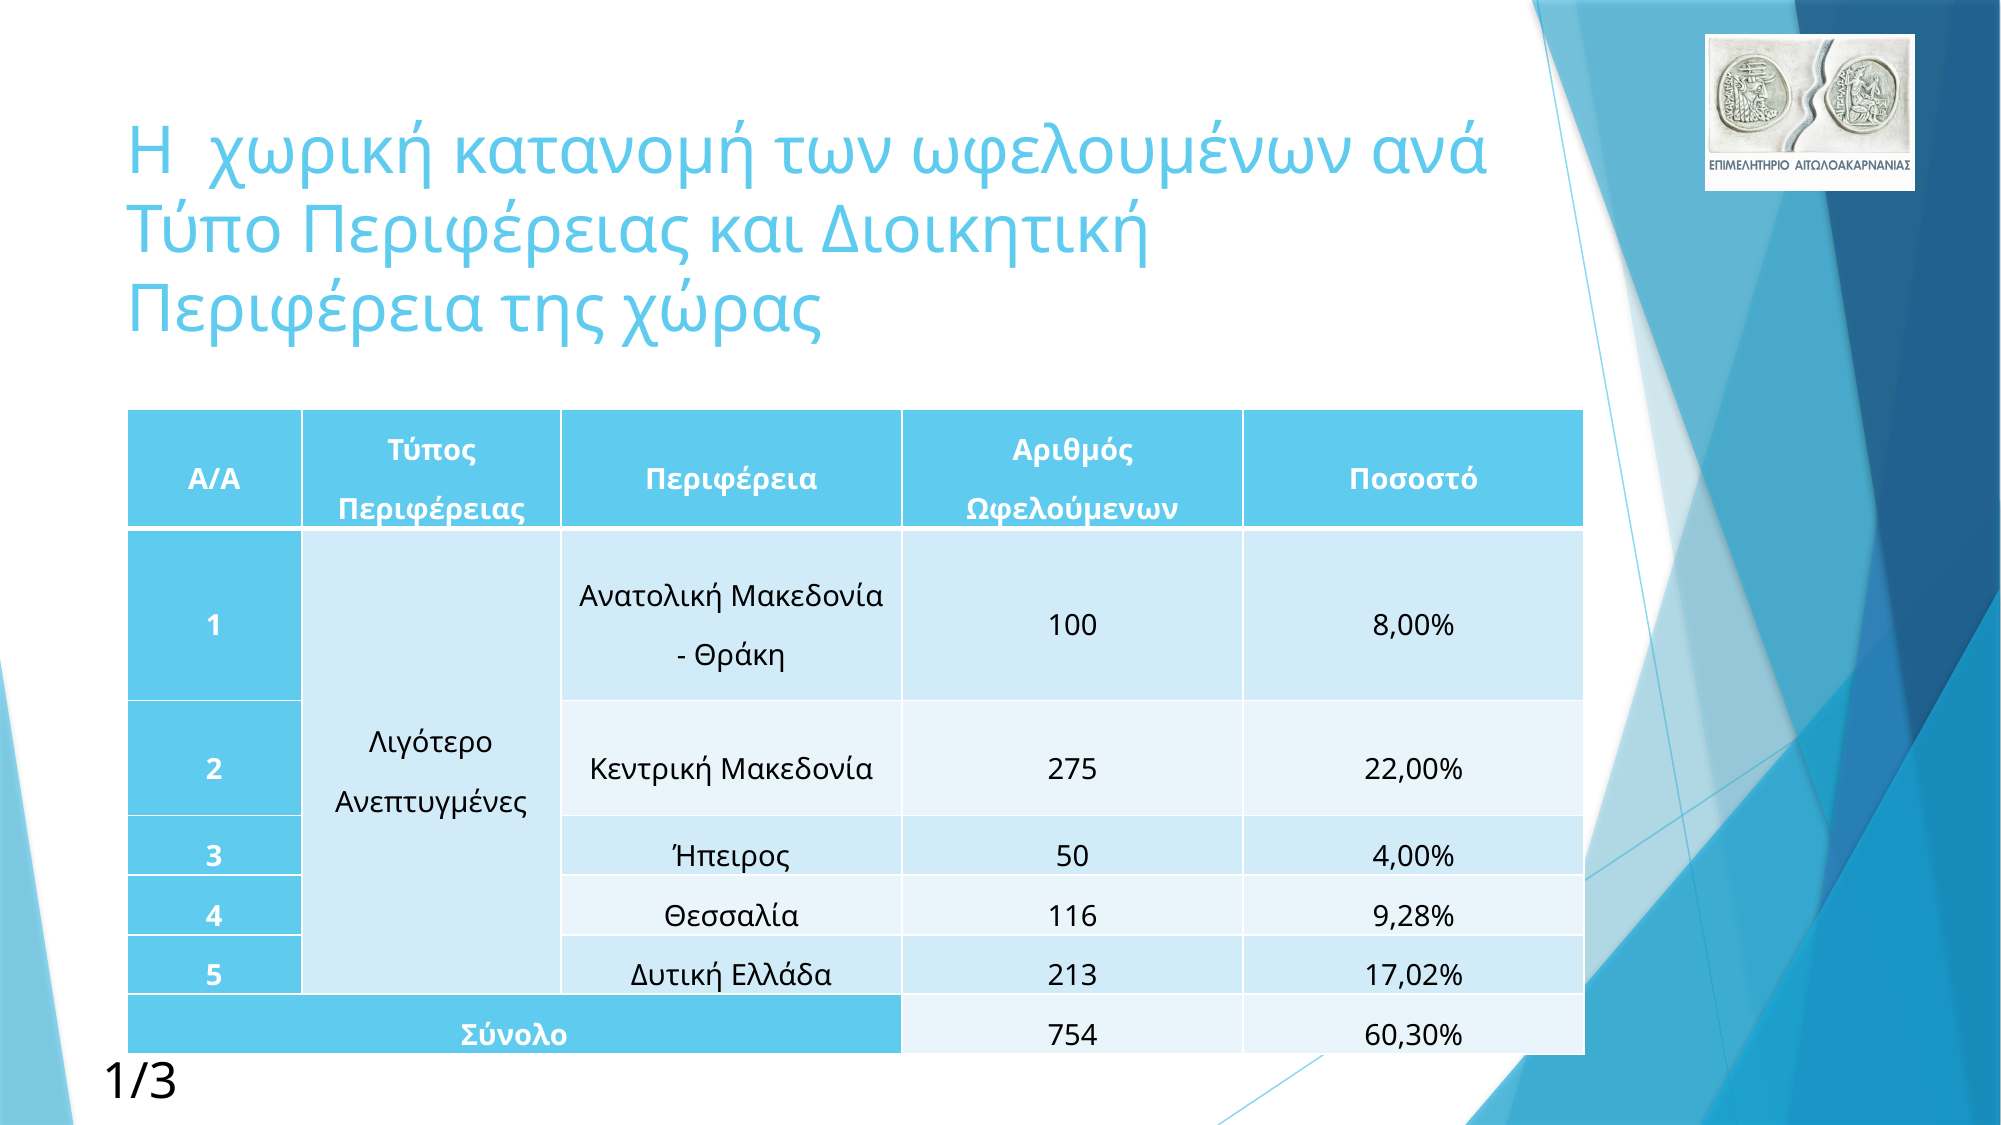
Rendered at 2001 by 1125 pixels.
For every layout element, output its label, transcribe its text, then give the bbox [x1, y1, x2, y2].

picture [1704, 33, 1915, 192]
table_cell 100 [903, 531, 1242, 700]
table_cell 213 [903, 936, 1242, 993]
table_cell 9,28% [1244, 876, 1583, 934]
table_cell 5 [128, 936, 301, 993]
table_cell Θεσσαλία [562, 876, 901, 934]
table_header Τύπος Περιφέρειας [303, 410, 560, 526]
table_cell Δυτική Ελλάδα [562, 936, 901, 993]
table_cell Ανατολική Μακεδονία - Θράκη [562, 531, 901, 700]
table_cell 50 [903, 816, 1242, 874]
table_cell 22,00% [1244, 701, 1583, 815]
table_cell Κεντρική Μακεδονία [562, 701, 901, 815]
table_cell 116 [903, 876, 1242, 934]
table_header Α/Α [128, 410, 301, 526]
table_cell 17,02% [1244, 936, 1583, 993]
table_cell 8,00% [1244, 531, 1583, 700]
table_cell 1 [128, 531, 301, 700]
table_header Αριθμός Ωφελούμενων [903, 410, 1242, 526]
table_cell Λιγότερο Ανεπτυγμένες [303, 531, 560, 993]
table_cell 60,30% [1244, 995, 1583, 1053]
table_header Ποσοστό [1244, 410, 1583, 526]
table_header Περιφέρεια [562, 410, 901, 526]
title Η χωρική κατανομή των ωφελουμένων ανά Τύπο Περιφέρειας και Διοικητική Περιφέρεια της χώρας [111, 99, 1522, 355]
table_cell 2 [128, 701, 301, 815]
table_cell Σύνολο [128, 995, 901, 1053]
table_cell 4,00% [1244, 816, 1583, 874]
table_cell 754 [903, 995, 1242, 1053]
table_cell 4 [128, 876, 301, 934]
text_box 1/3 [87, 1040, 254, 1116]
table_cell Ήπειρος [562, 816, 901, 874]
table_cell 3 [128, 816, 301, 874]
table_cell 275 [903, 701, 1242, 815]
